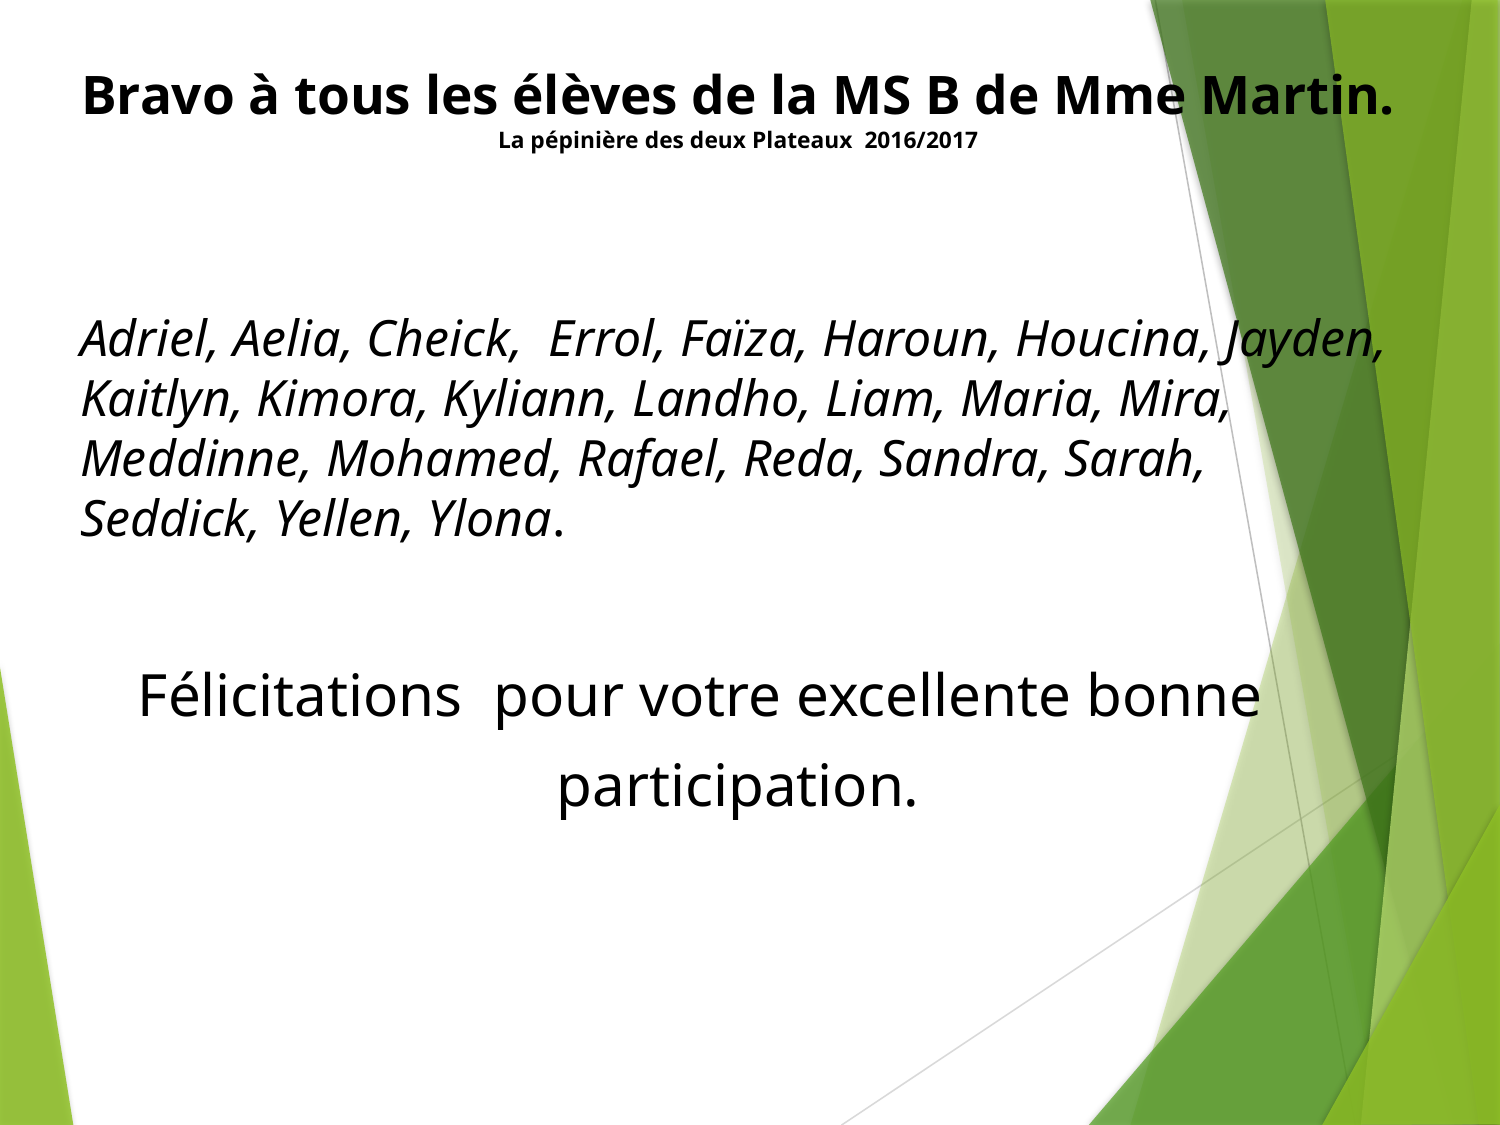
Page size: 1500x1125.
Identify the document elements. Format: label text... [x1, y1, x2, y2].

list Adriel, Aelia, Cheick, Errol, Faïza, Haroun, Houcina, Jayden, Kaitlyn, Kimora, Kyliann, Landho, Liam, Maria, Mira, Meddinne, Mohamed, Rafael, Reda, Sandra, Sarah, Seddick, Yellen, Ylona. Félicitations pour votre excellente bonne participation. [64, 208, 1412, 991]
title Bravo à tous les élèves de la MS B de Mme Martin. La pépinière des deux Plateaux 2016/2017 [64, 54, 1412, 208]
